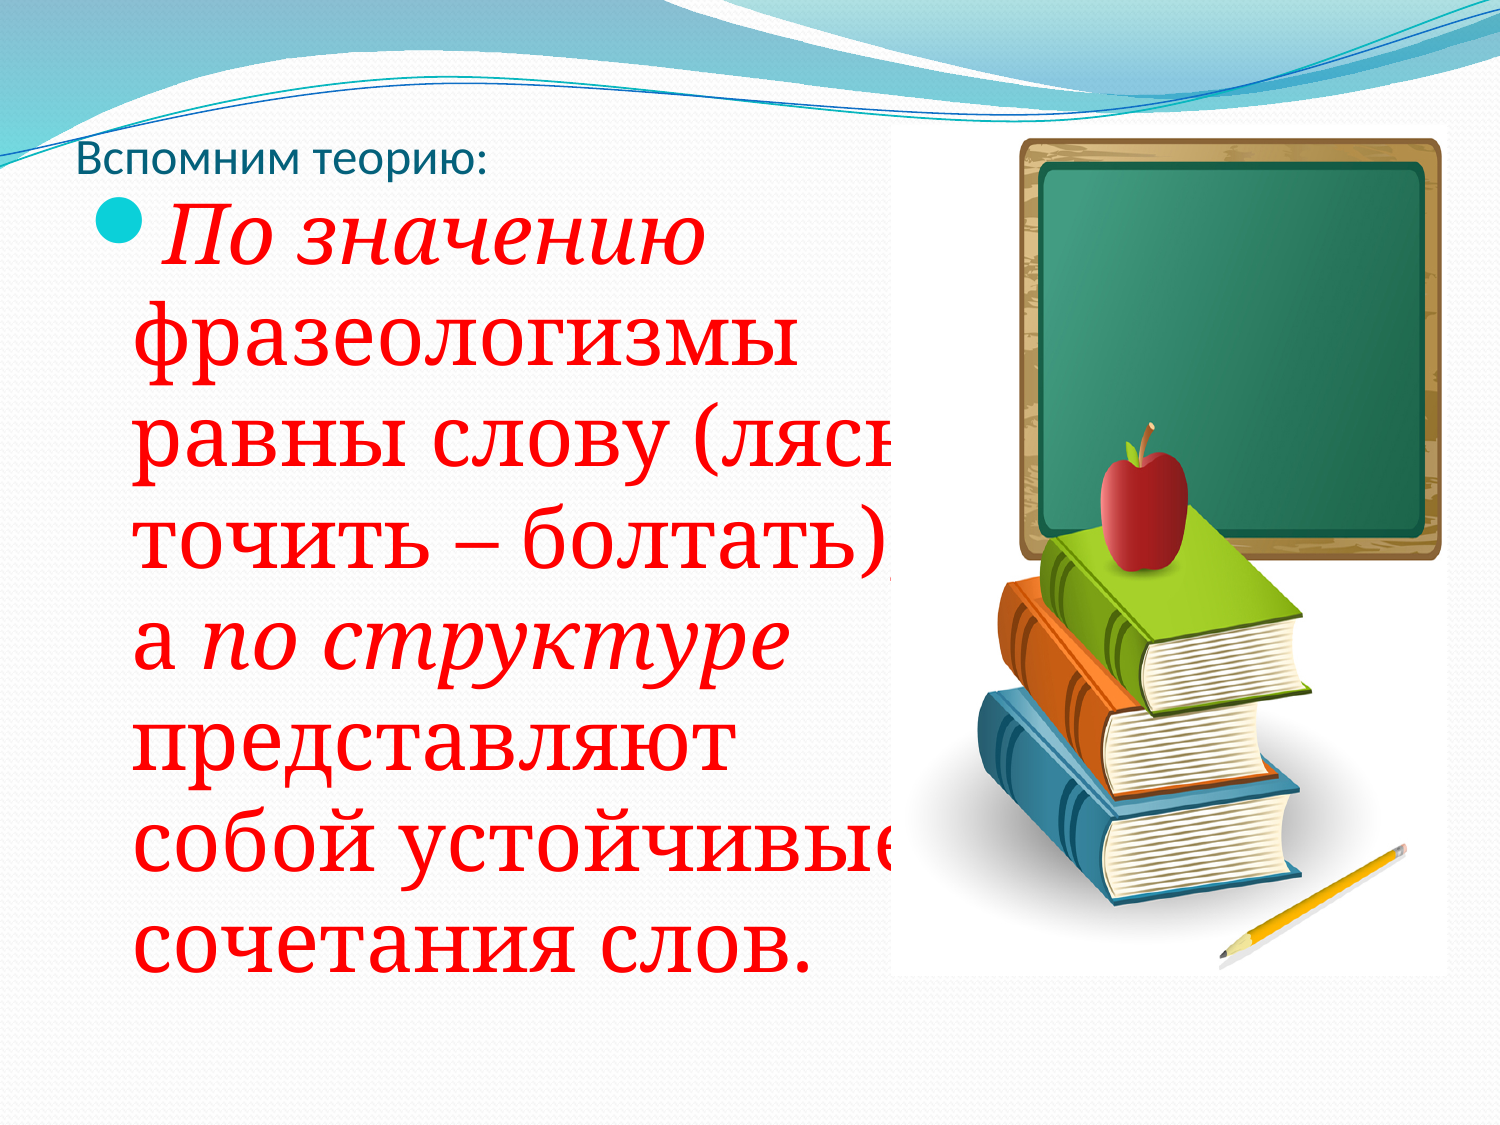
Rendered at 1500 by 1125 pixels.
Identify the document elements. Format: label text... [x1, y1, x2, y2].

title Вспомним теорию: [75, 115, 951, 172]
picture [891, 125, 1448, 977]
list По значению фразеологизмы равны слову (лясы точить – болтать), а по структуре представляют собой устойчивые сочетания слов. [75, 172, 951, 1038]
